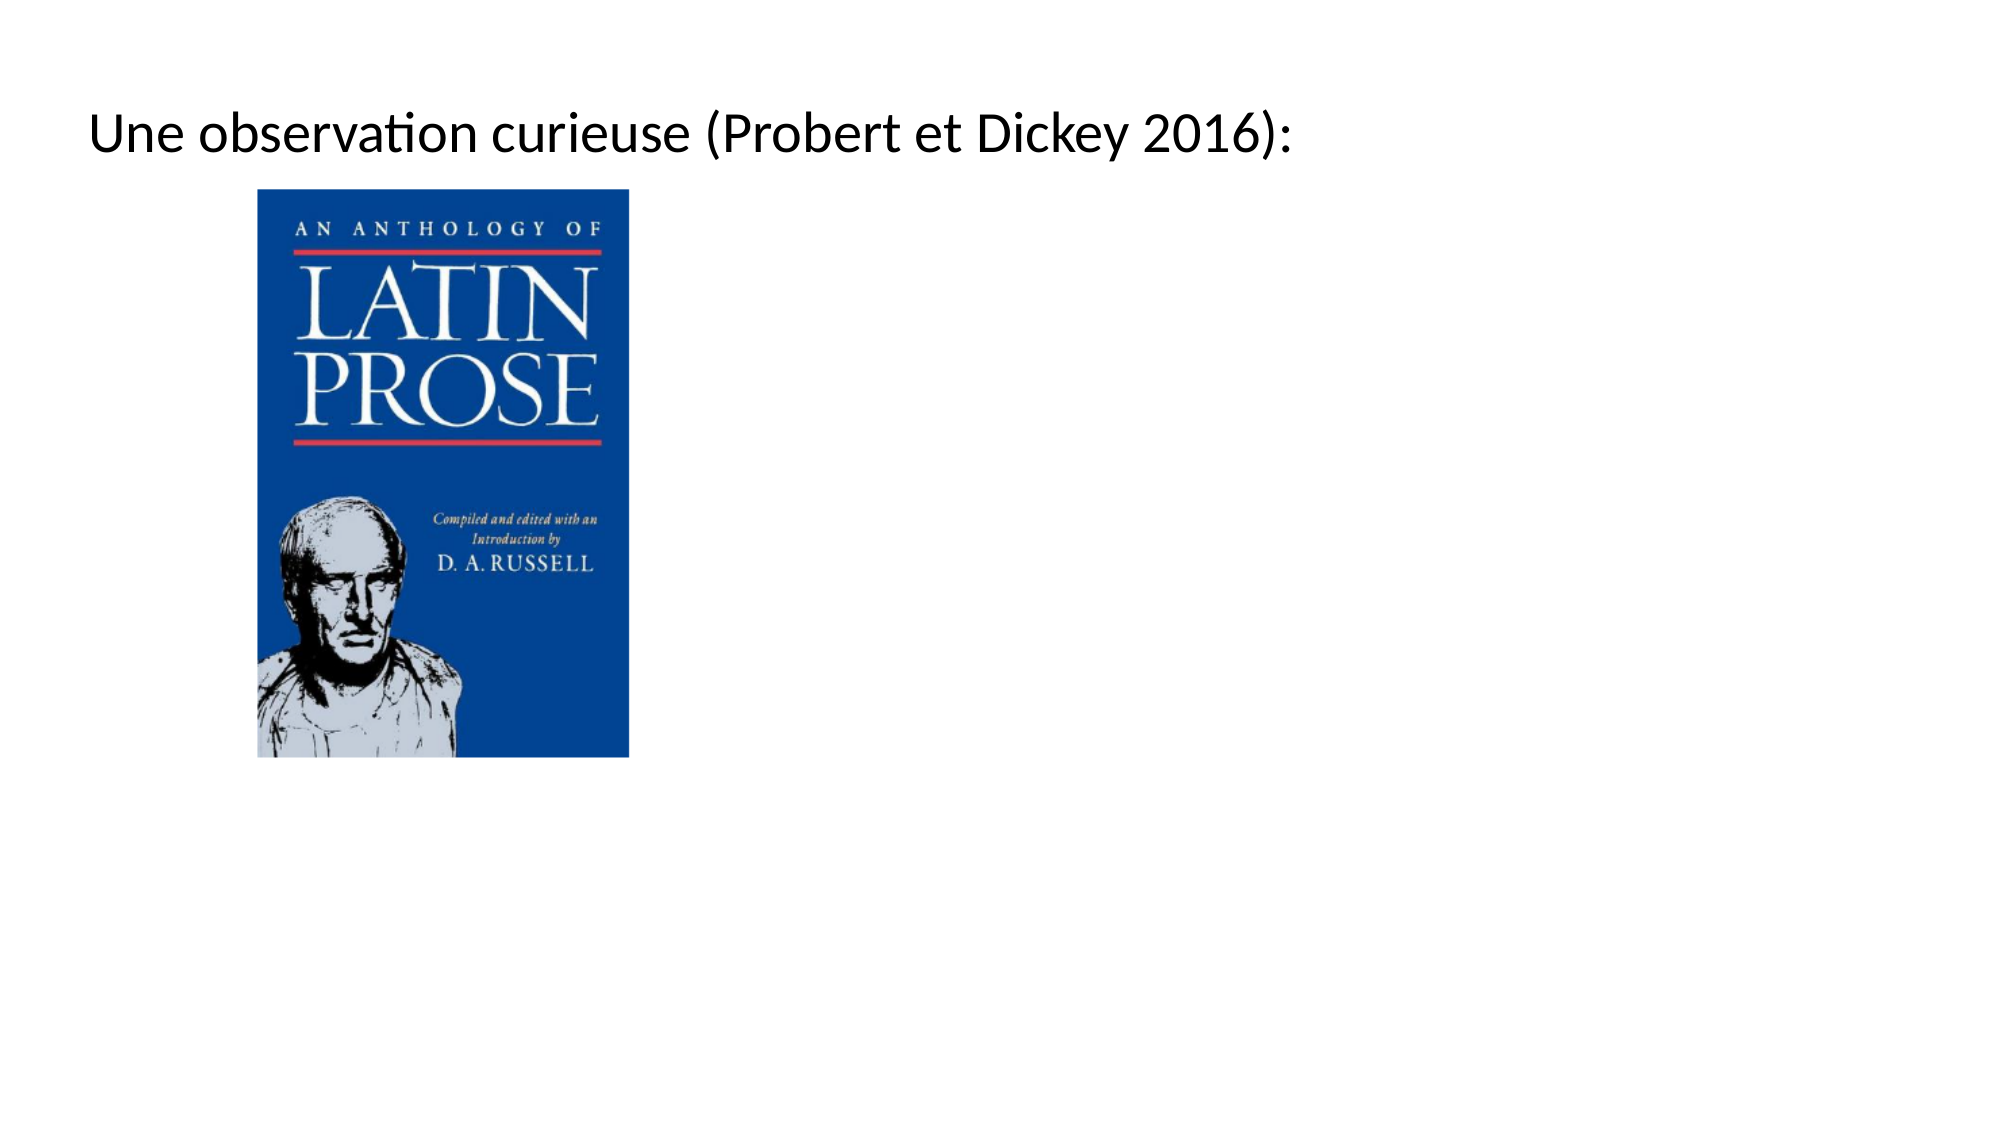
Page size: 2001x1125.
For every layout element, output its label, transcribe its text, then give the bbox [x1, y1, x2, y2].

picture [249, 186, 639, 769]
list Une observation curieuse (Probert et Dickey 2016): [73, 80, 1925, 1125]
